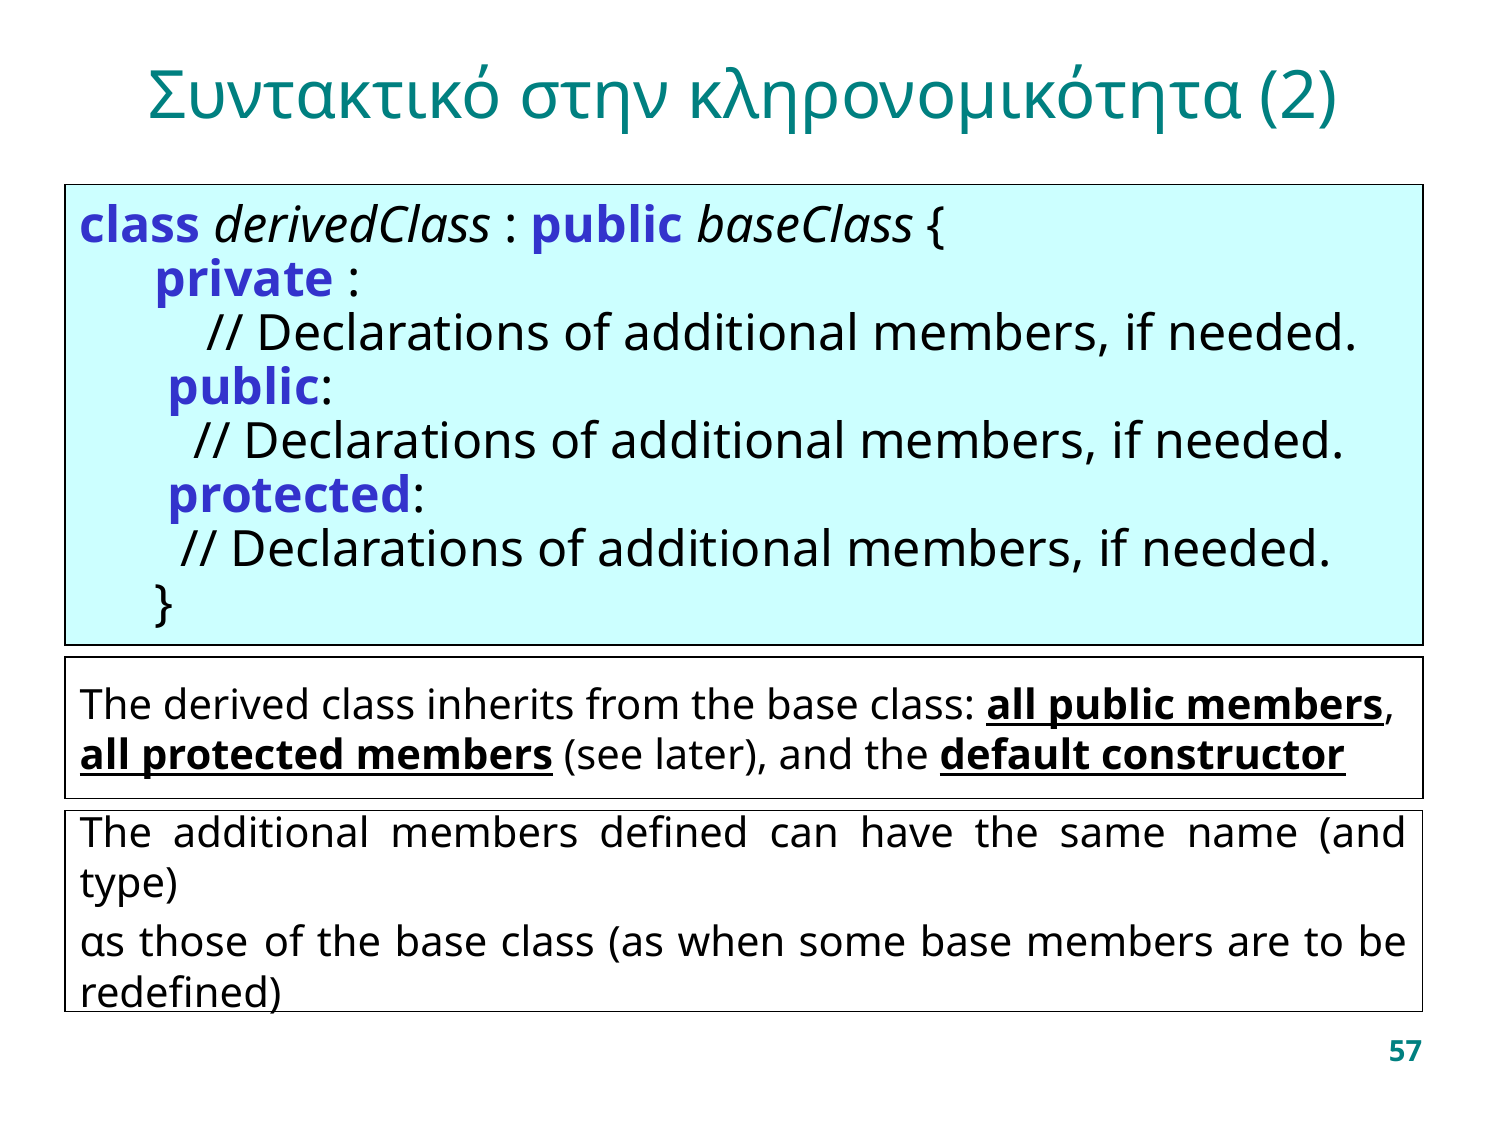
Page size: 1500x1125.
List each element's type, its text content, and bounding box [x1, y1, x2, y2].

text_box class derivedClass : public baseClass { private : // Declarations of additional members, if needed. public: // Declarations of additional members, if needed. protected: // Declarations of additional members, if needed. } [64, 184, 1424, 646]
text_box The derived class inherits from the base class: all public members, all protected members (see later), and the default constructor [64, 657, 1424, 799]
text_box The additional members defined can have the same name (and type) αs those of the base class (as when some base members are to be redefined) [64, 810, 1423, 1012]
slide_number 57 [1250, 1025, 1438, 1100]
title Συντακτικό στην κληρονομικότητα (2) [50, 50, 1438, 134]
